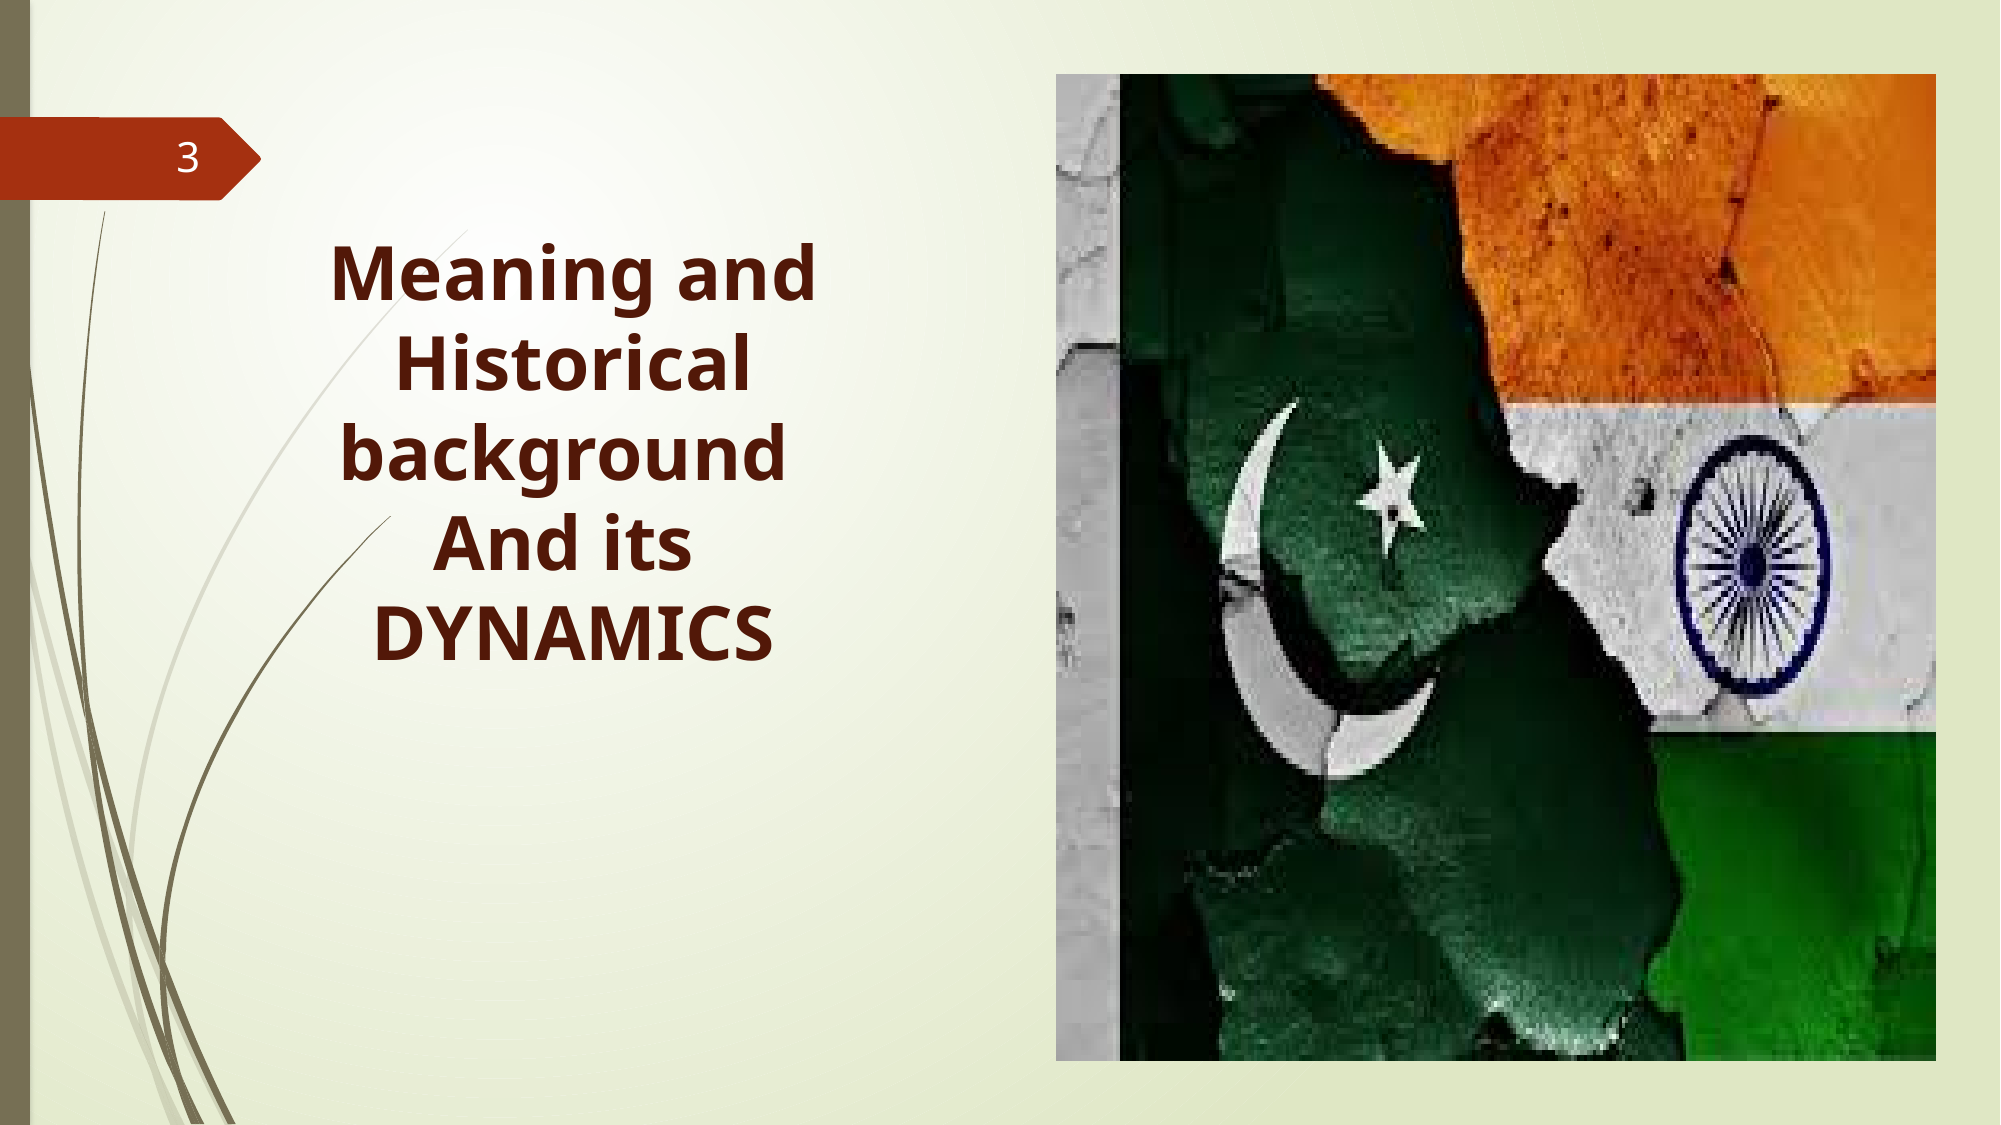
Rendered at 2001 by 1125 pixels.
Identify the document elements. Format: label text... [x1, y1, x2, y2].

slide_number 3 [87, 129, 216, 190]
text_box Meaning and Historical background And its DYNAMICS [208, 217, 939, 683]
picture [1056, 74, 1936, 1061]
